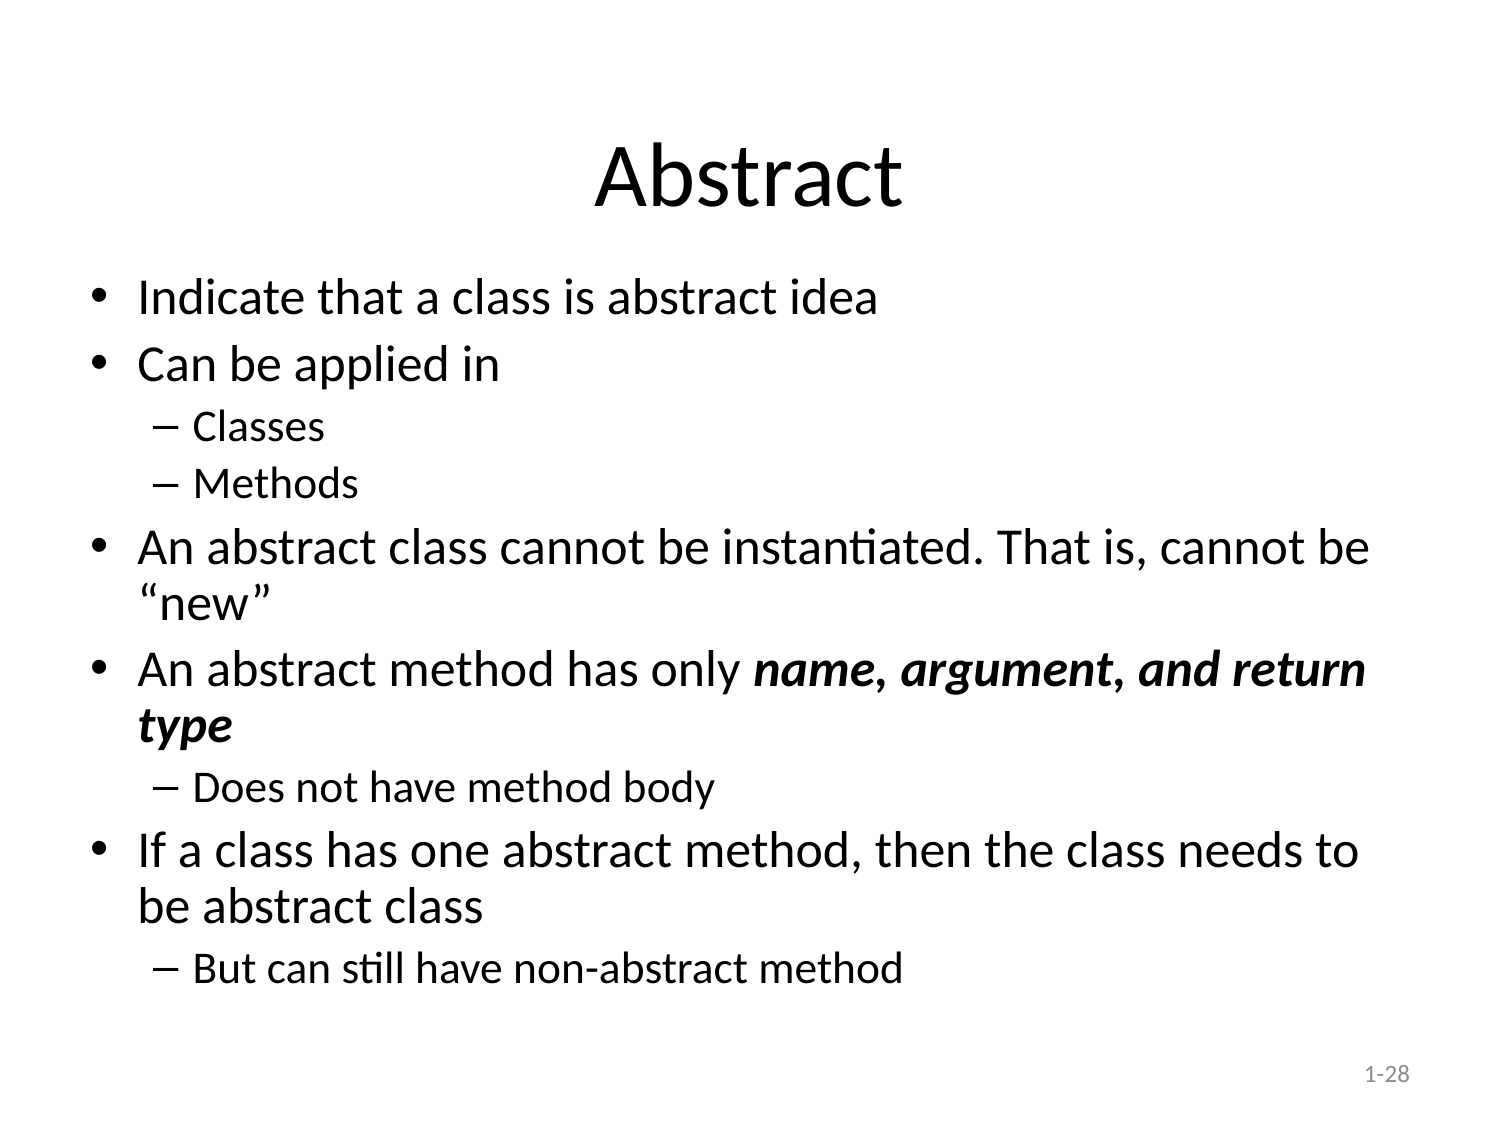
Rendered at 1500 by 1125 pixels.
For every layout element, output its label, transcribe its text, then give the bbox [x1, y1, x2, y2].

list Indicate that a class is abstract idea Can be applied in Classes Methods An abstract class cannot be instantiated. That is, cannot be “new” An abstract method has only name, argument, and return type Does not have method body If a class has one abstract method, then the class needs to be abstract class But can still have non-abstract method [75, 262, 1425, 1005]
slide_number 1-28 [1074, 1042, 1425, 1103]
title Abstract [75, 45, 1425, 233]
